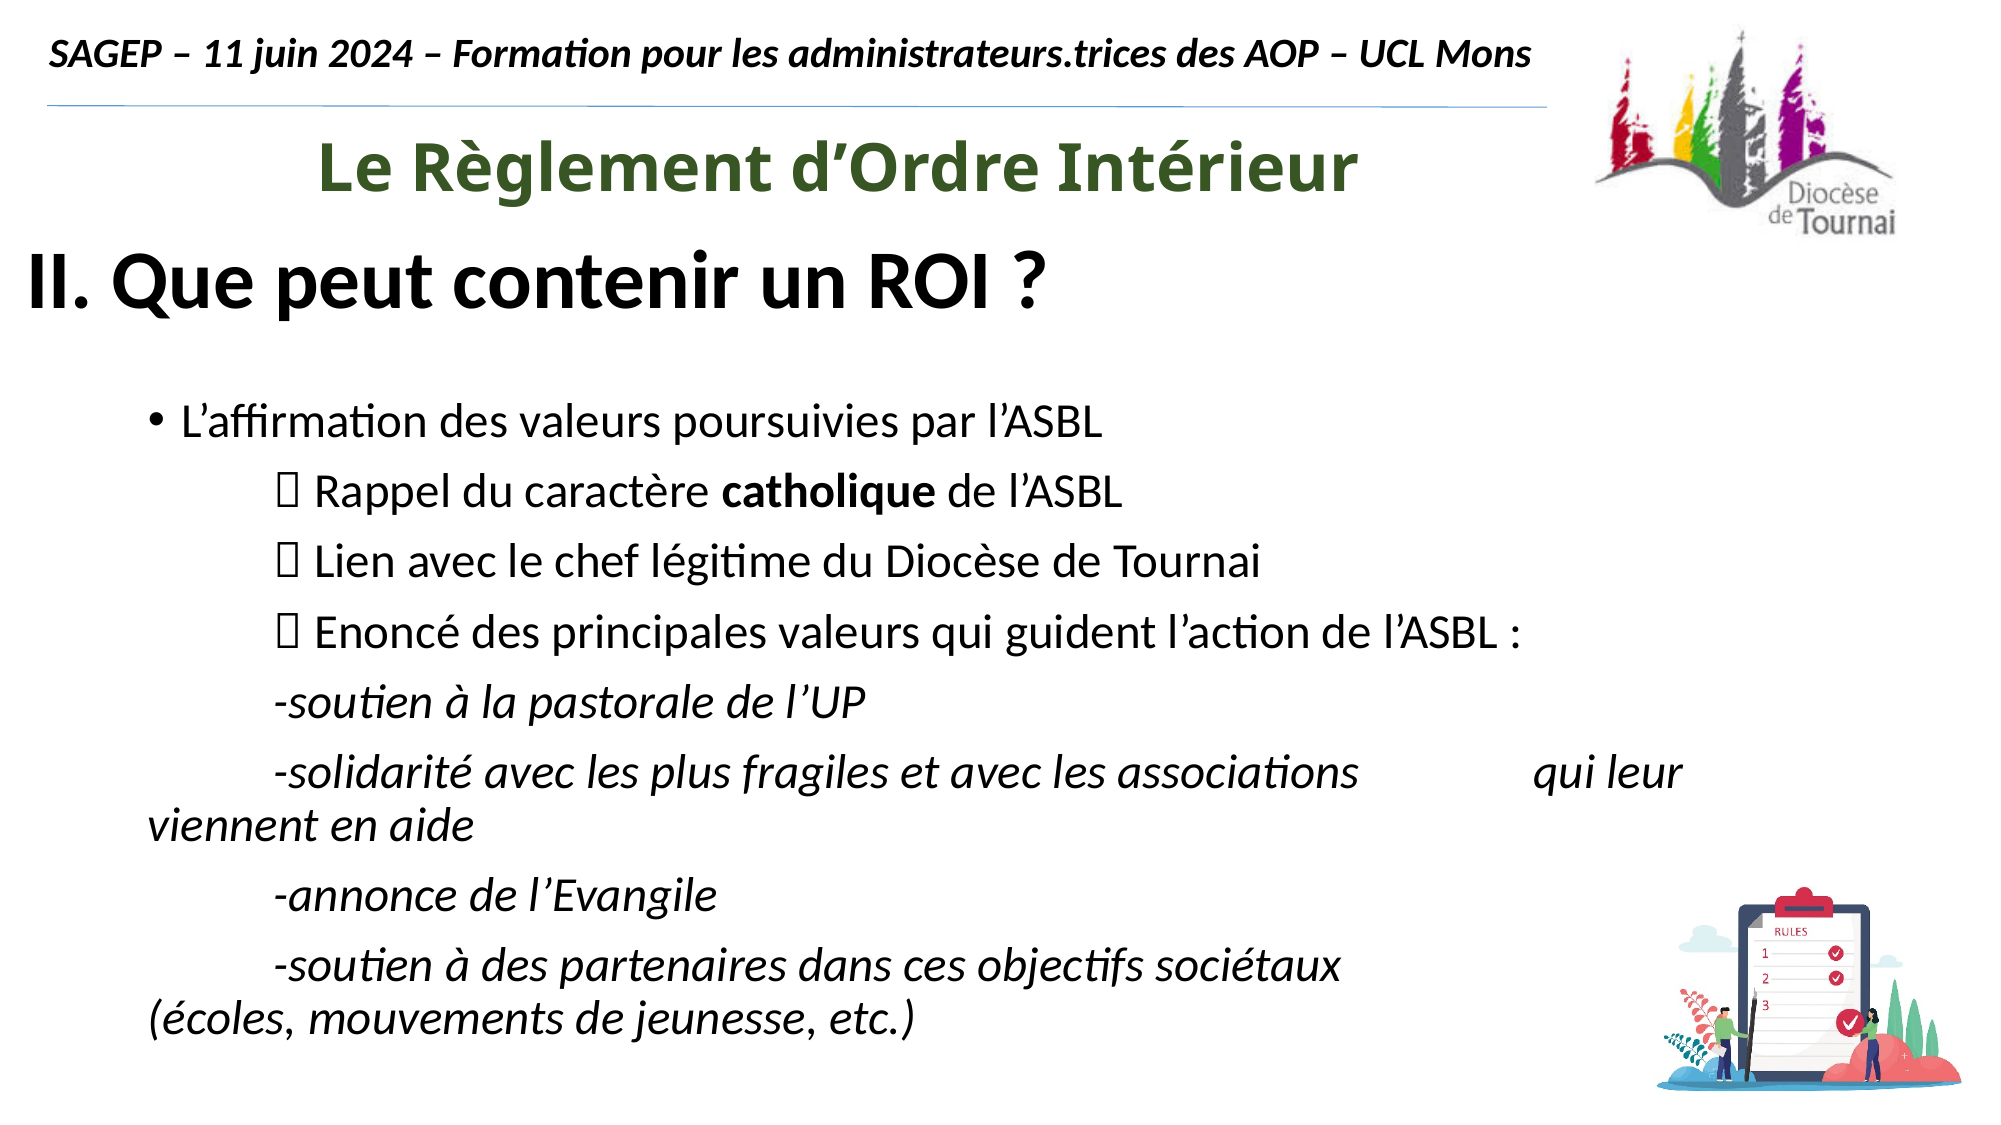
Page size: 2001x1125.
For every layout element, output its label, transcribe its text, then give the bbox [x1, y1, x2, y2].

title Le Règlement d’Ordre Intérieur [301, 84, 1911, 279]
picture [1641, 863, 1972, 1112]
list L’affirmation des valeurs poursuivies par l’ASBL  Rappel du caractère catholique de l’ASBL  Lien avec le chef légitime du Diocèse de Tournai  Enoncé des principales valeurs qui guident l’action de l’ASBL : -soutien à la pastorale de l’UP -solidarité avec les plus fragiles et avec les associations qui leur viennent en aide -annonce de l’Evangile -soutien à des partenaires dans ces objectifs sociétaux (écoles, mouvements de jeunesse, etc.) [132, 387, 1869, 1060]
picture [1570, 18, 1923, 255]
text_box SAGEP – 11 juin 2024 – Formation pour les administrateurs.trices des AOP – UCL Mons [11, 18, 1570, 84]
text_box II. Que peut contenir un ROI ? [11, 217, 1556, 333]
